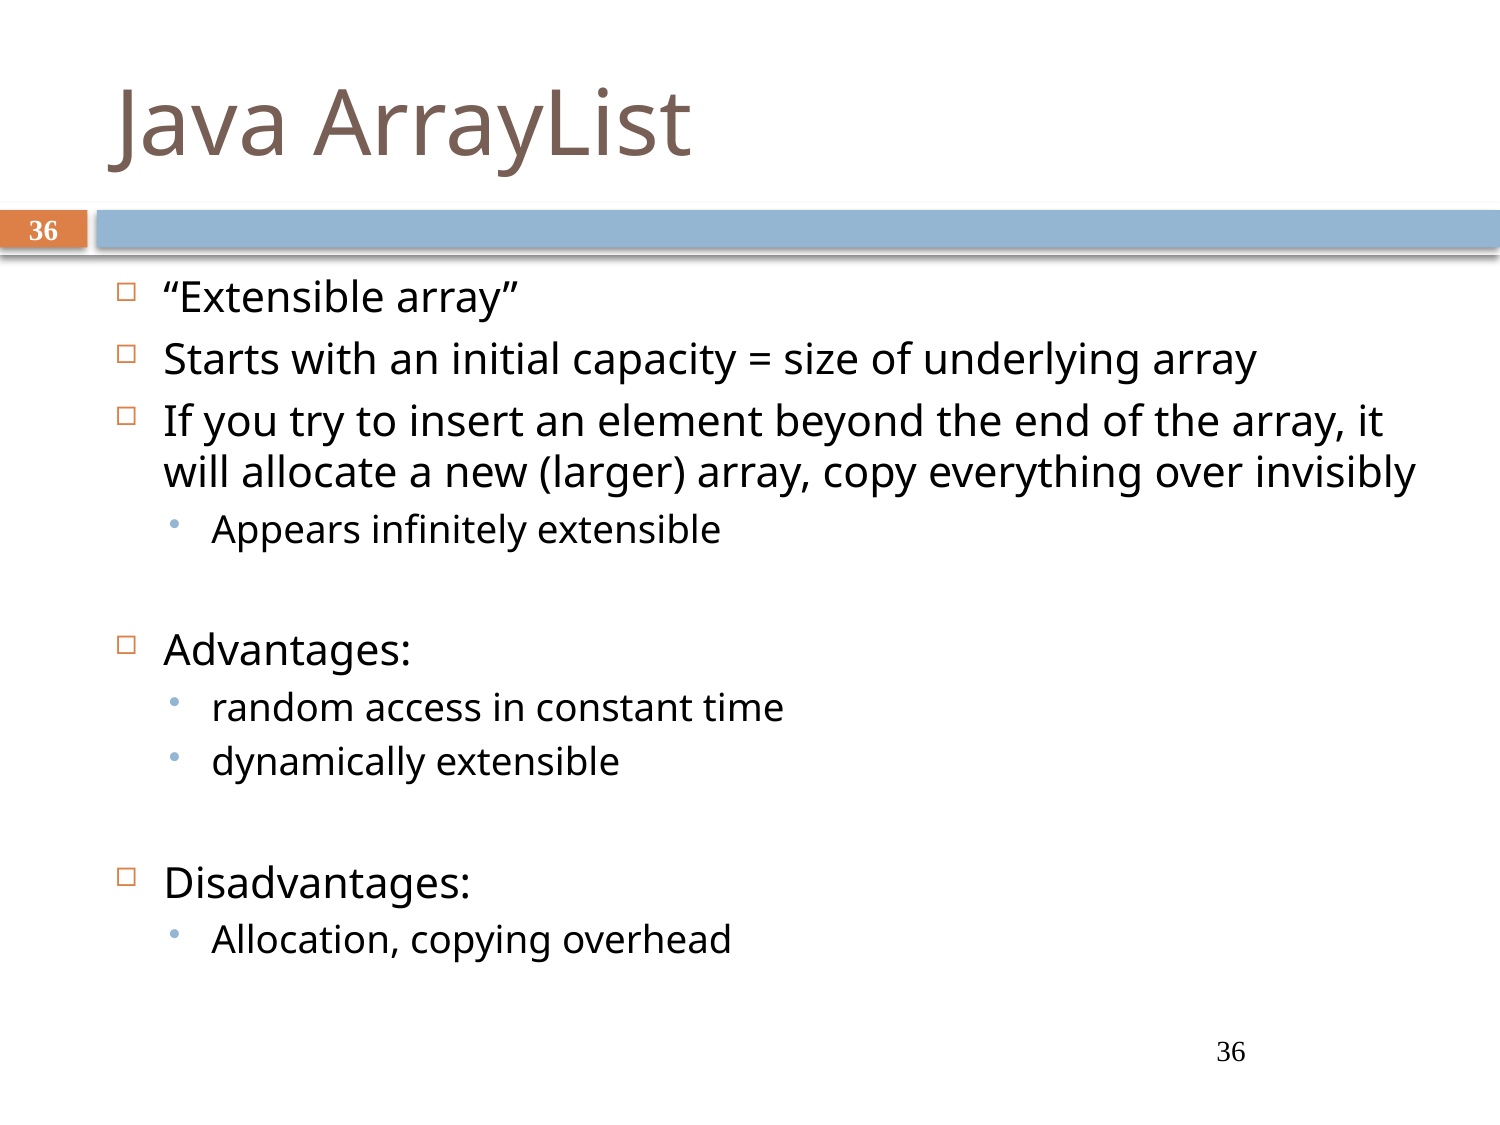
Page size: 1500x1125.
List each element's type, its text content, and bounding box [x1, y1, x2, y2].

slide_number 36 [0, 208, 88, 249]
list “Extensible array” Starts with an initial capacity = size of underlying array If you try to insert an element beyond the end of the array, it will allocate a new (larger) array, copy everything over invisibly Appears infinitely extensible Advantages: random access in constant time dynamically extensible Disadvantages: Allocation, copying overhead [100, 262, 1438, 1000]
title Java ArrayList [100, 37, 1438, 200]
text_box 36 [1207, 1025, 1256, 1073]
